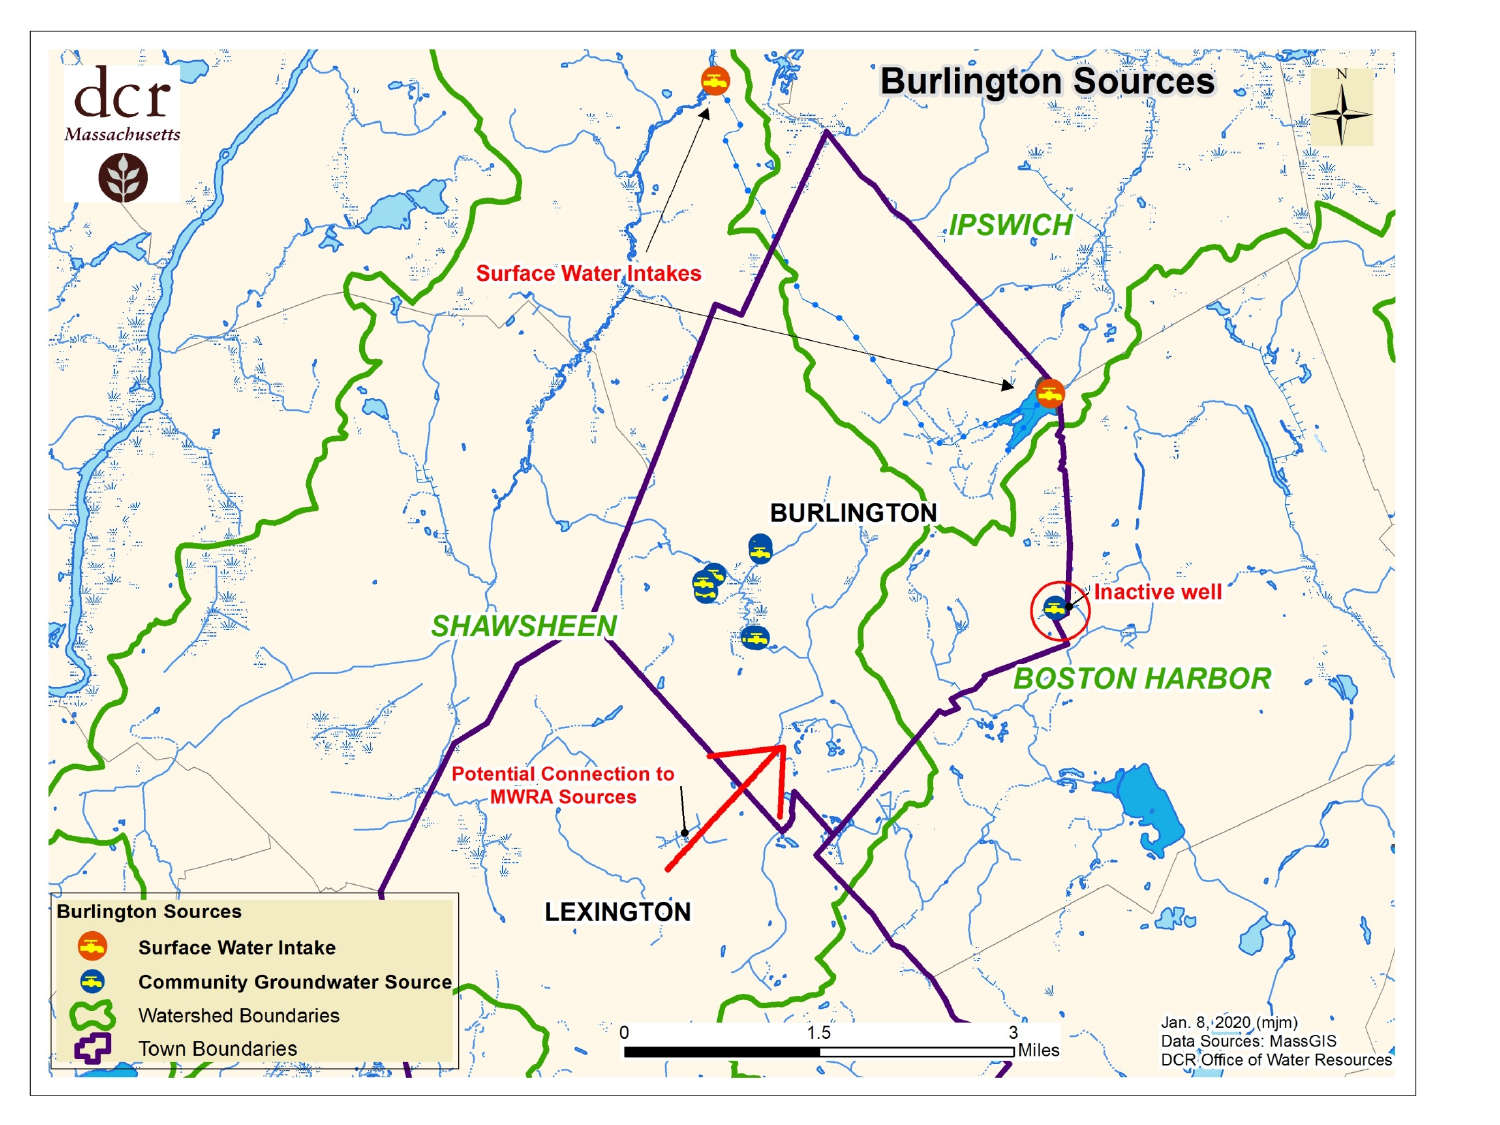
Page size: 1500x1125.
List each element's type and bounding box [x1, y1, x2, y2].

list [12, 12, 1451, 1124]
